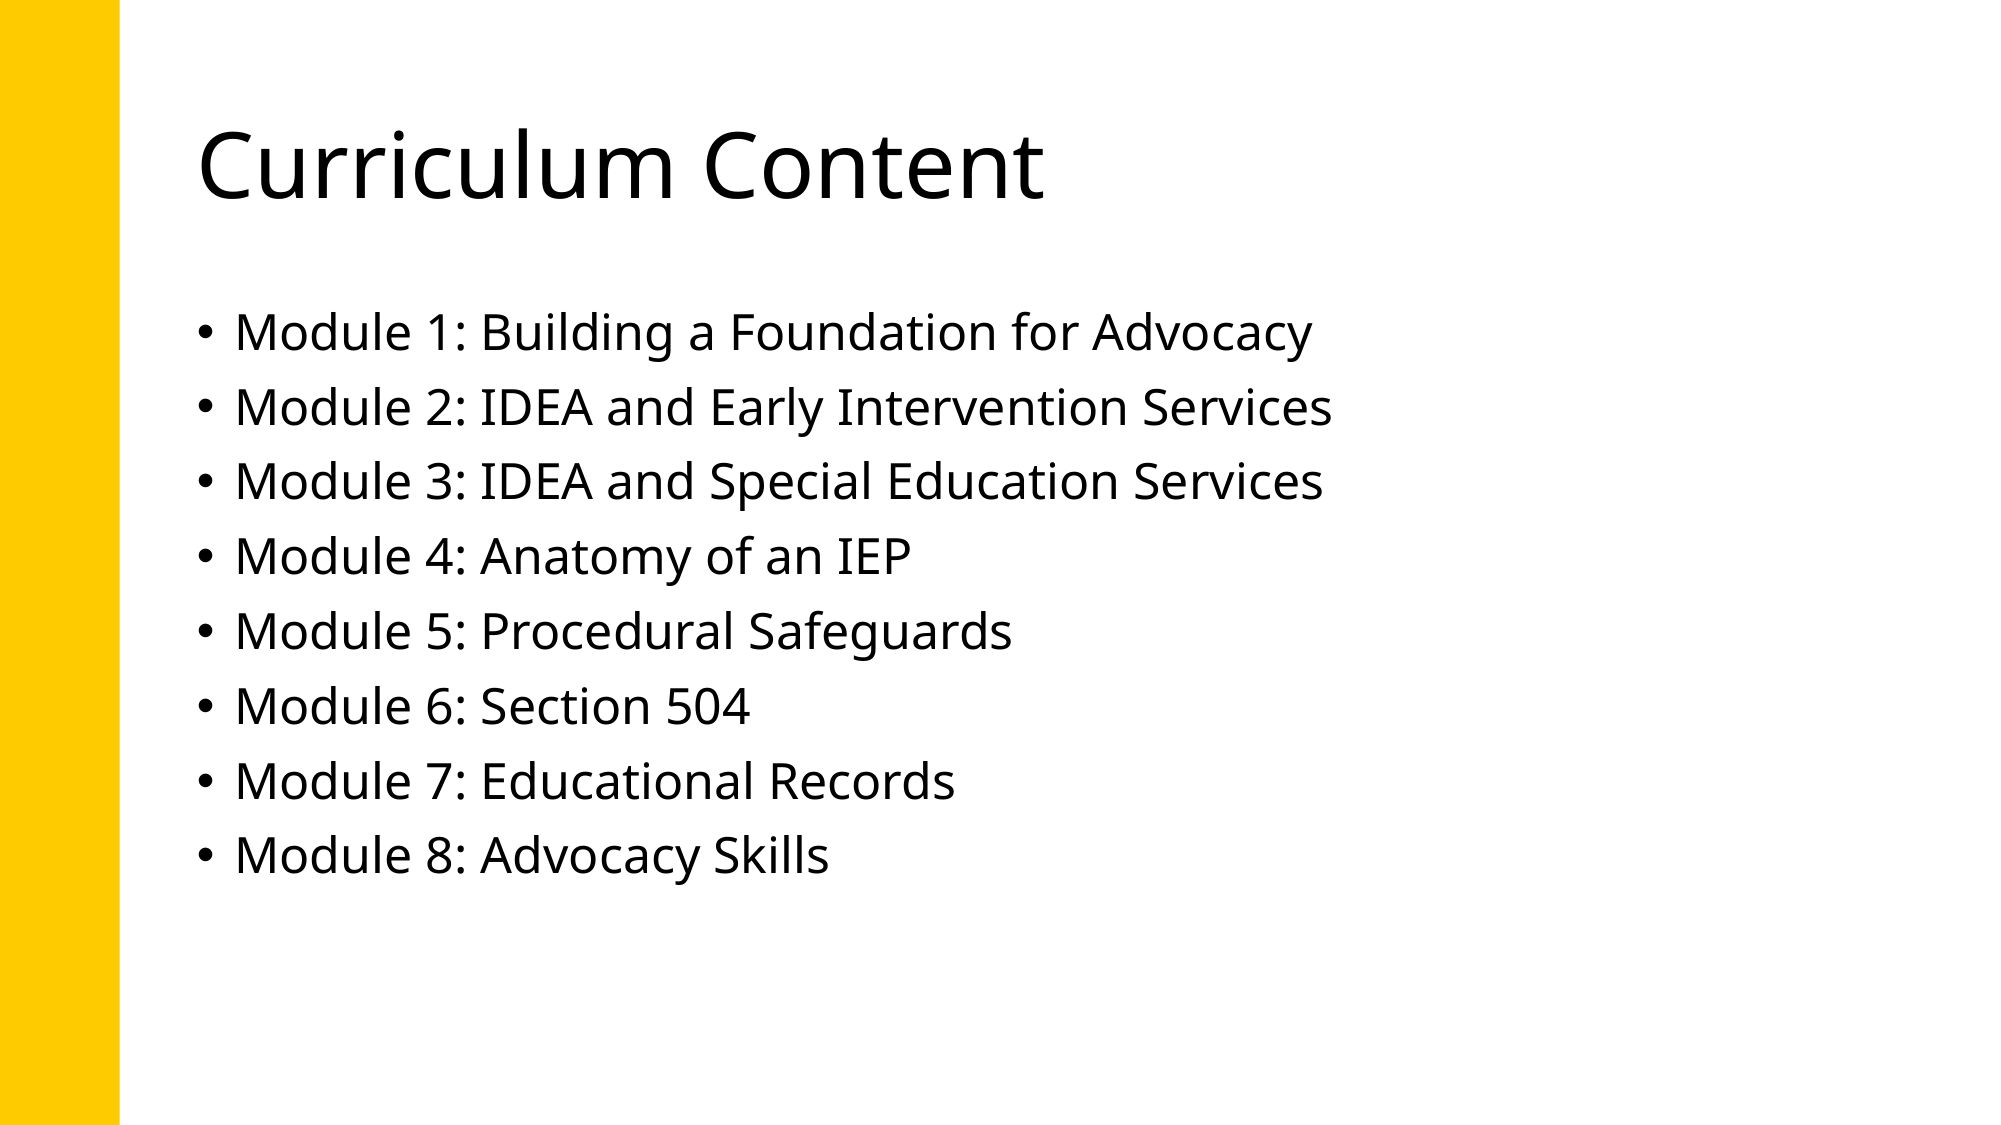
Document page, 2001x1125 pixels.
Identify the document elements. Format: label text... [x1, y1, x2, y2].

title Curriculum Content [181, 59, 1863, 278]
list Module 1: Building a Foundation for Advocacy Module 2: IDEA and Early Intervention Services Module 3: IDEA and Special Education Services Module 4: Anatomy of an IEP Module 5: Procedural Safeguards Module 6: Section 504 Module 7: Educational Records Module 8: Advocacy Skills [181, 299, 1863, 1066]
